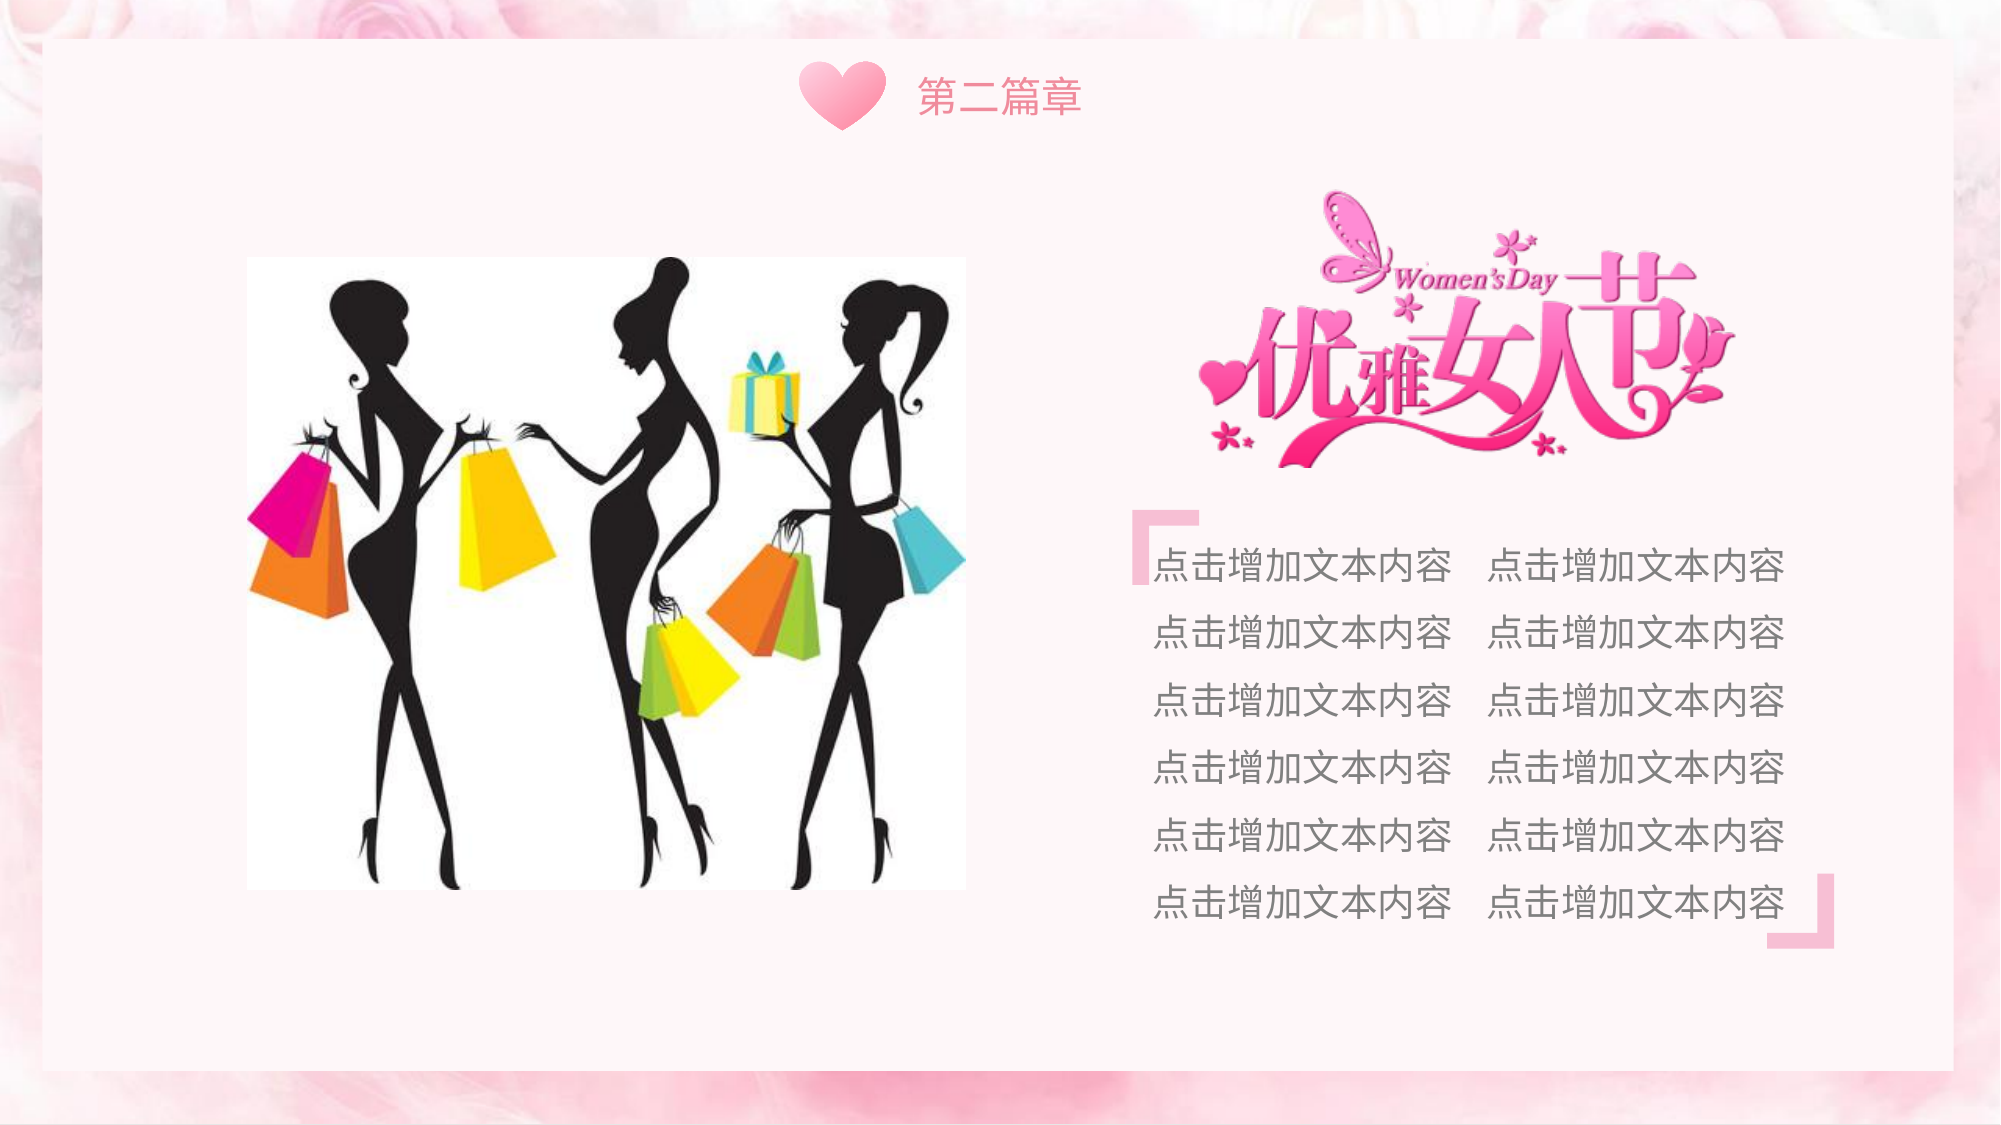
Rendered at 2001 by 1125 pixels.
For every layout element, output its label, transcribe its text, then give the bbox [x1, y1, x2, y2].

text_box 第二篇章 [901, 63, 1099, 129]
picture [0, 0, 2001, 1124]
text_box [1766, 873, 1835, 950]
text_box 点击增加文本内容 点击增加文本内容 点击增加文本内容 点击增加文本内容 点击增加文本内容 点击增加文本内容 点击增加文本内容 点击增加文本内容 点击增加文本内容 点击增加文本内容 点击增加文本内容 点击增加文本内容 [1132, 509, 1865, 1002]
text_box [1131, 509, 1200, 586]
text_box [798, 60, 887, 132]
